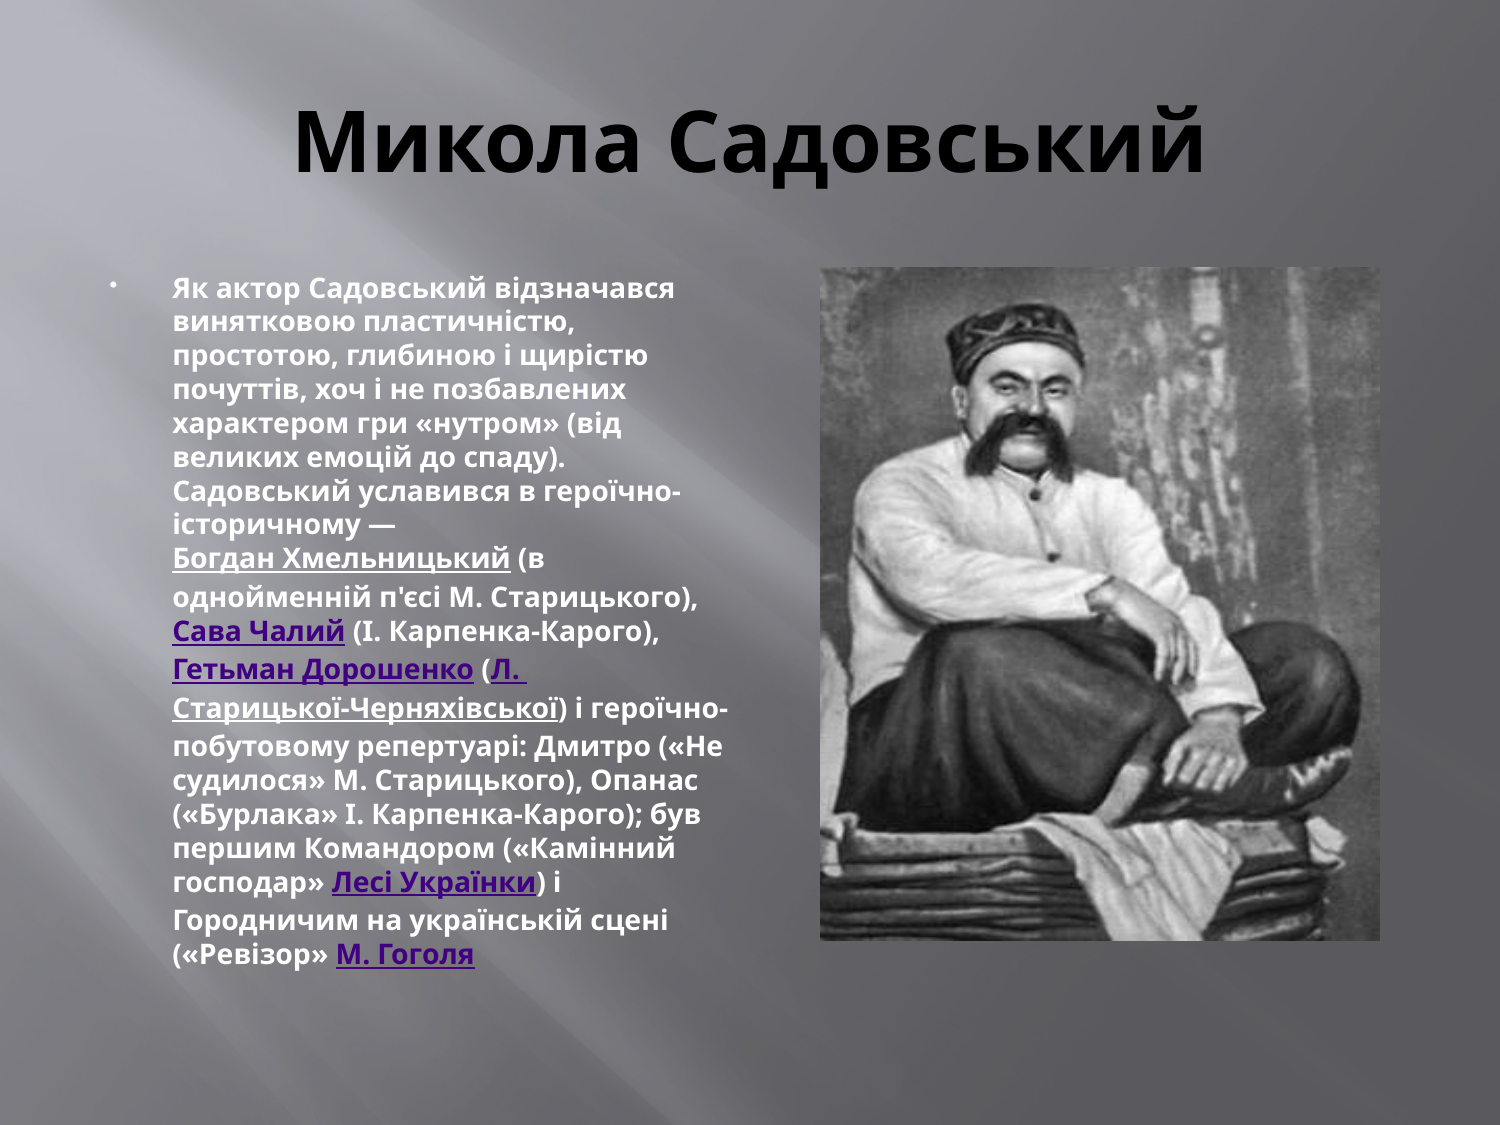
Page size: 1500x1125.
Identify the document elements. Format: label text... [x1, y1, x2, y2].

list Як актор Садовський відзначався винятковою пластичністю, простотою, глибиною і щирістю почуттів, хоч і не позбавлених характером гри «нутром» (від великих емоцій до спаду). Садовський уславився в героїчно-історичному — Богдан Хмельницький (в однойменній п'єсі М. Старицького), Сава Чалий (І. Карпенка-Карого), Гетьман Дорошенко (Л. Старицької-Черняхівської) і героїчно-побутовому репертуарі: Дмитро («Не судилося» М. Старицького), Опанас («Бурлака» І. Карпенка-Карого); був першим Командором («Камінний господар» Лесі Українки) і Городничим на українській сцені («Ревізор» М. Гоголя [75, 262, 750, 1005]
title Микола Садовський [75, 45, 1425, 233]
picture [820, 266, 1380, 941]
